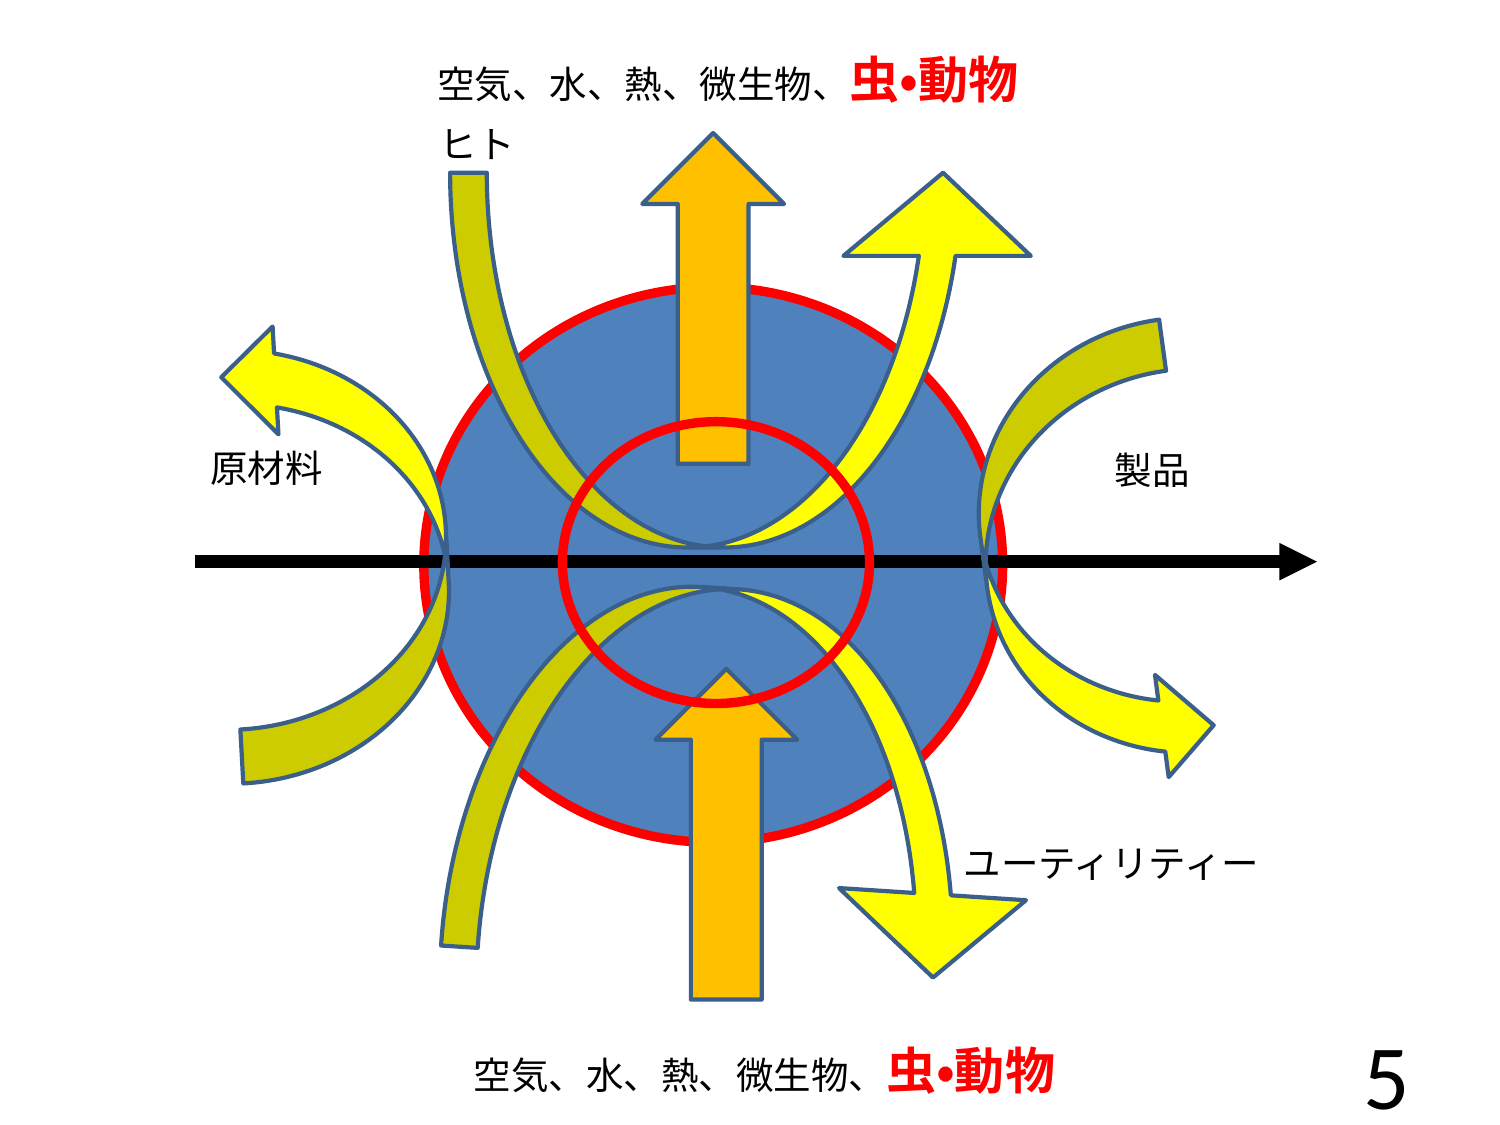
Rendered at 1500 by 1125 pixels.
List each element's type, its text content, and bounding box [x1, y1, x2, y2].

text_box 空気、水、熱、微生物、虫・動物 [422, 40, 1034, 111]
text_box [688, 972, 764, 1002]
text_box 空気、水、熱、微生物、虫・動物 [458, 1031, 1070, 1107]
slide_number 5 [1074, 1042, 1425, 1103]
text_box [194, 113, 1318, 966]
